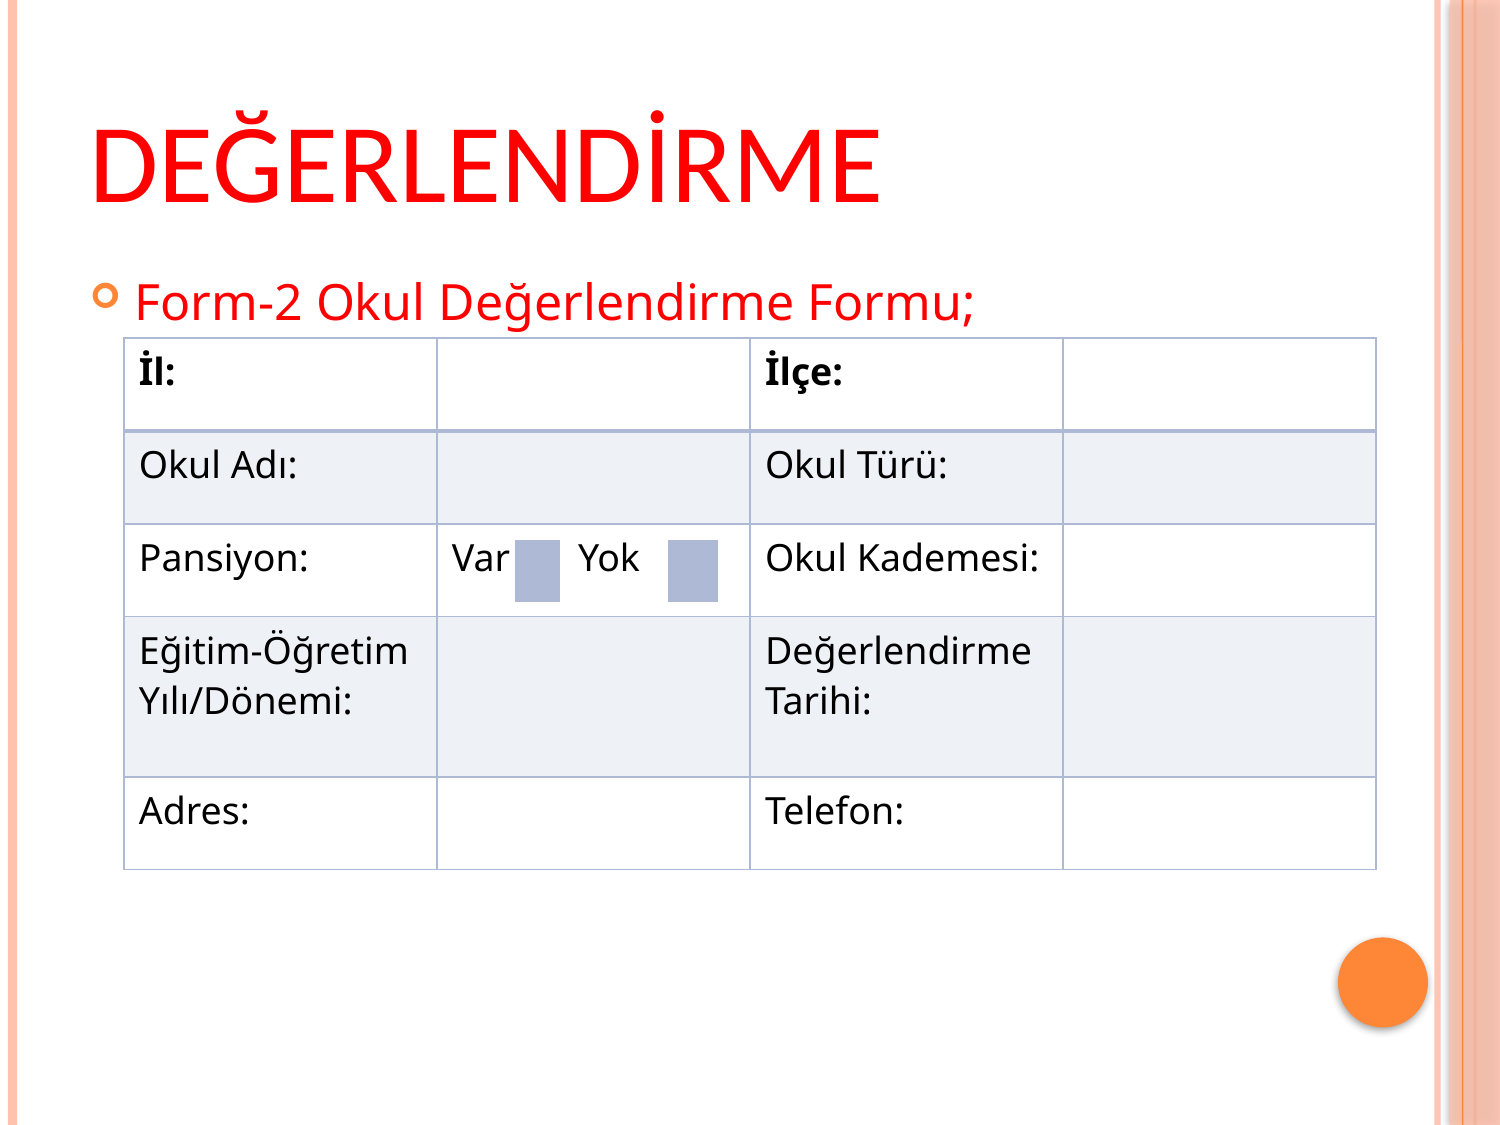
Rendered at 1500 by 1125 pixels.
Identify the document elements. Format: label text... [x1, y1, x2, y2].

table_cell Okul Türü: [751, 433, 1062, 523]
title Değerlendirme [75, 45, 1300, 233]
table_header [1064, 339, 1375, 429]
table_header [438, 339, 749, 429]
table_cell Var Yok [438, 525, 749, 616]
table_cell Pansiyon: [125, 525, 436, 616]
table_cell [438, 617, 749, 776]
table_header İl: [125, 339, 436, 429]
table_header [668, 540, 718, 602]
table_cell Telefon: [751, 778, 1062, 869]
table_cell [1064, 433, 1375, 523]
table_cell Okul Kademesi: [751, 525, 1062, 616]
list Form-2 Okul Değerlendirme Formu; [75, 262, 1300, 1062]
table_header [515, 540, 560, 602]
table_cell [1064, 525, 1375, 616]
table_cell Eğitim-Öğretim Yılı/Dönemi: [125, 617, 436, 776]
table_cell Değerlendirme Tarihi: [751, 617, 1062, 776]
table_cell [438, 778, 749, 869]
table_cell Adres: [125, 778, 436, 869]
table_header İlçe: [751, 339, 1062, 429]
table_cell Okul Adı: [125, 433, 436, 523]
table_cell [438, 433, 749, 523]
table_cell [1064, 778, 1375, 869]
table_cell [1064, 617, 1375, 776]
